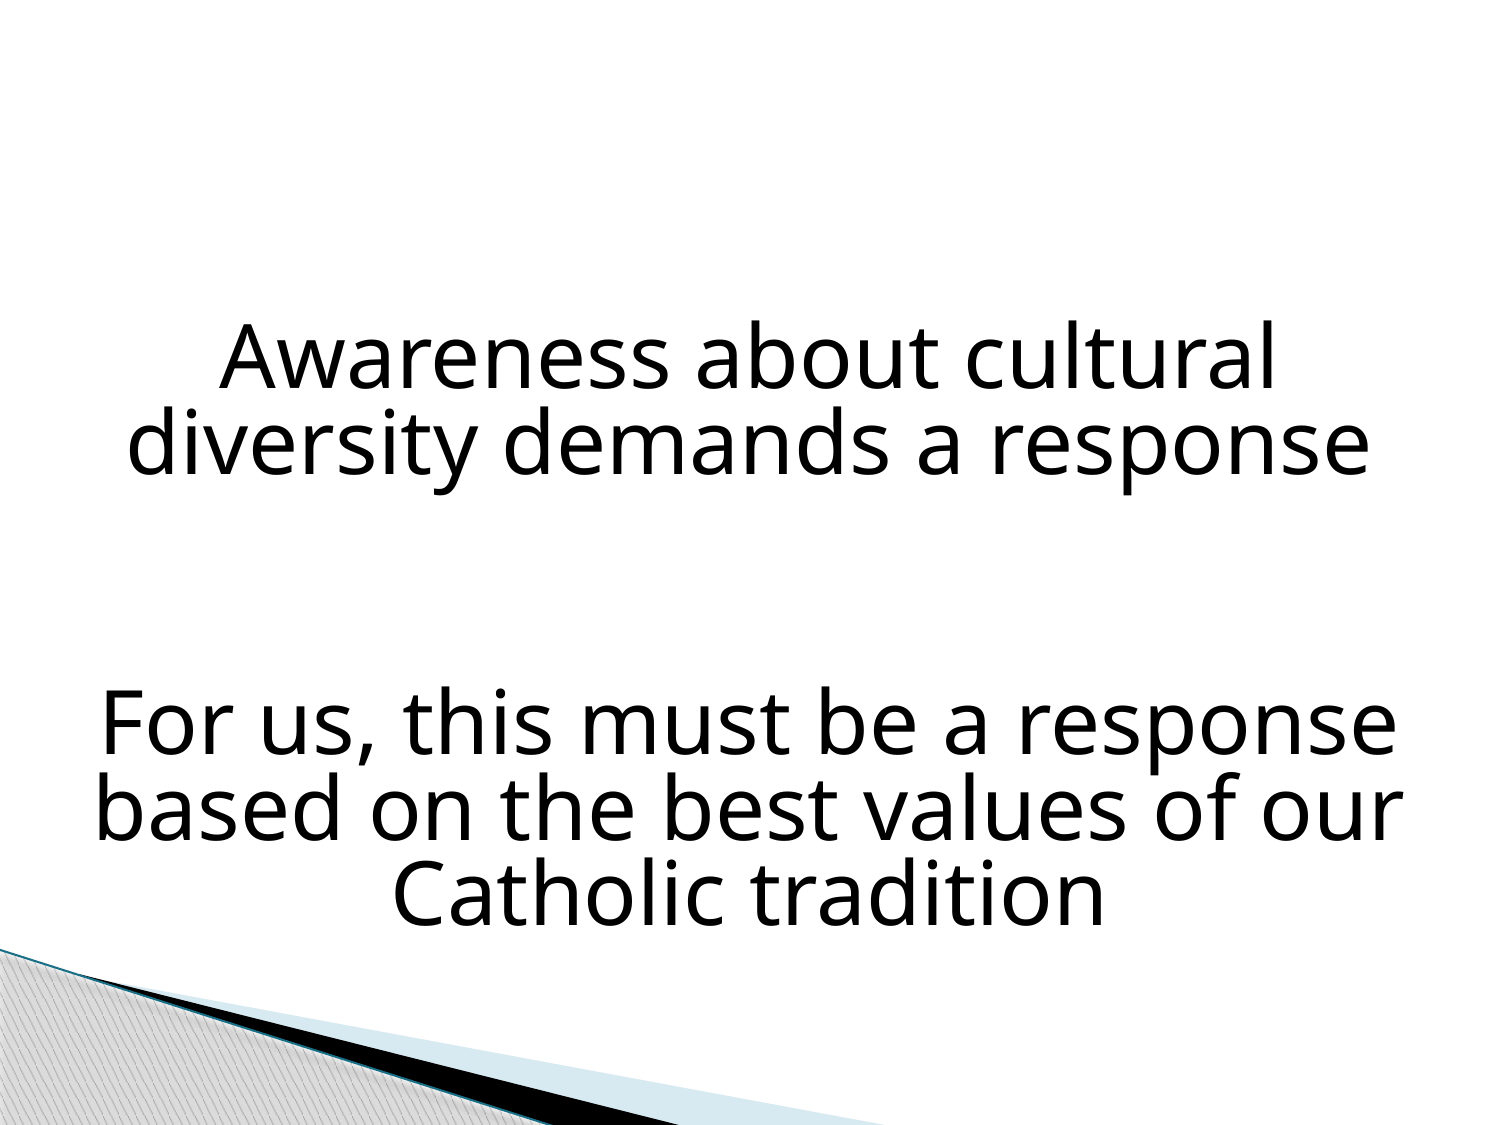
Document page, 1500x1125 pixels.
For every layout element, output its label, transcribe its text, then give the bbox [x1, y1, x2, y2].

list Awareness about cultural diversity demands a response For us, this must be a response based on the best values of our Catholic tradition [75, 237, 1425, 1025]
